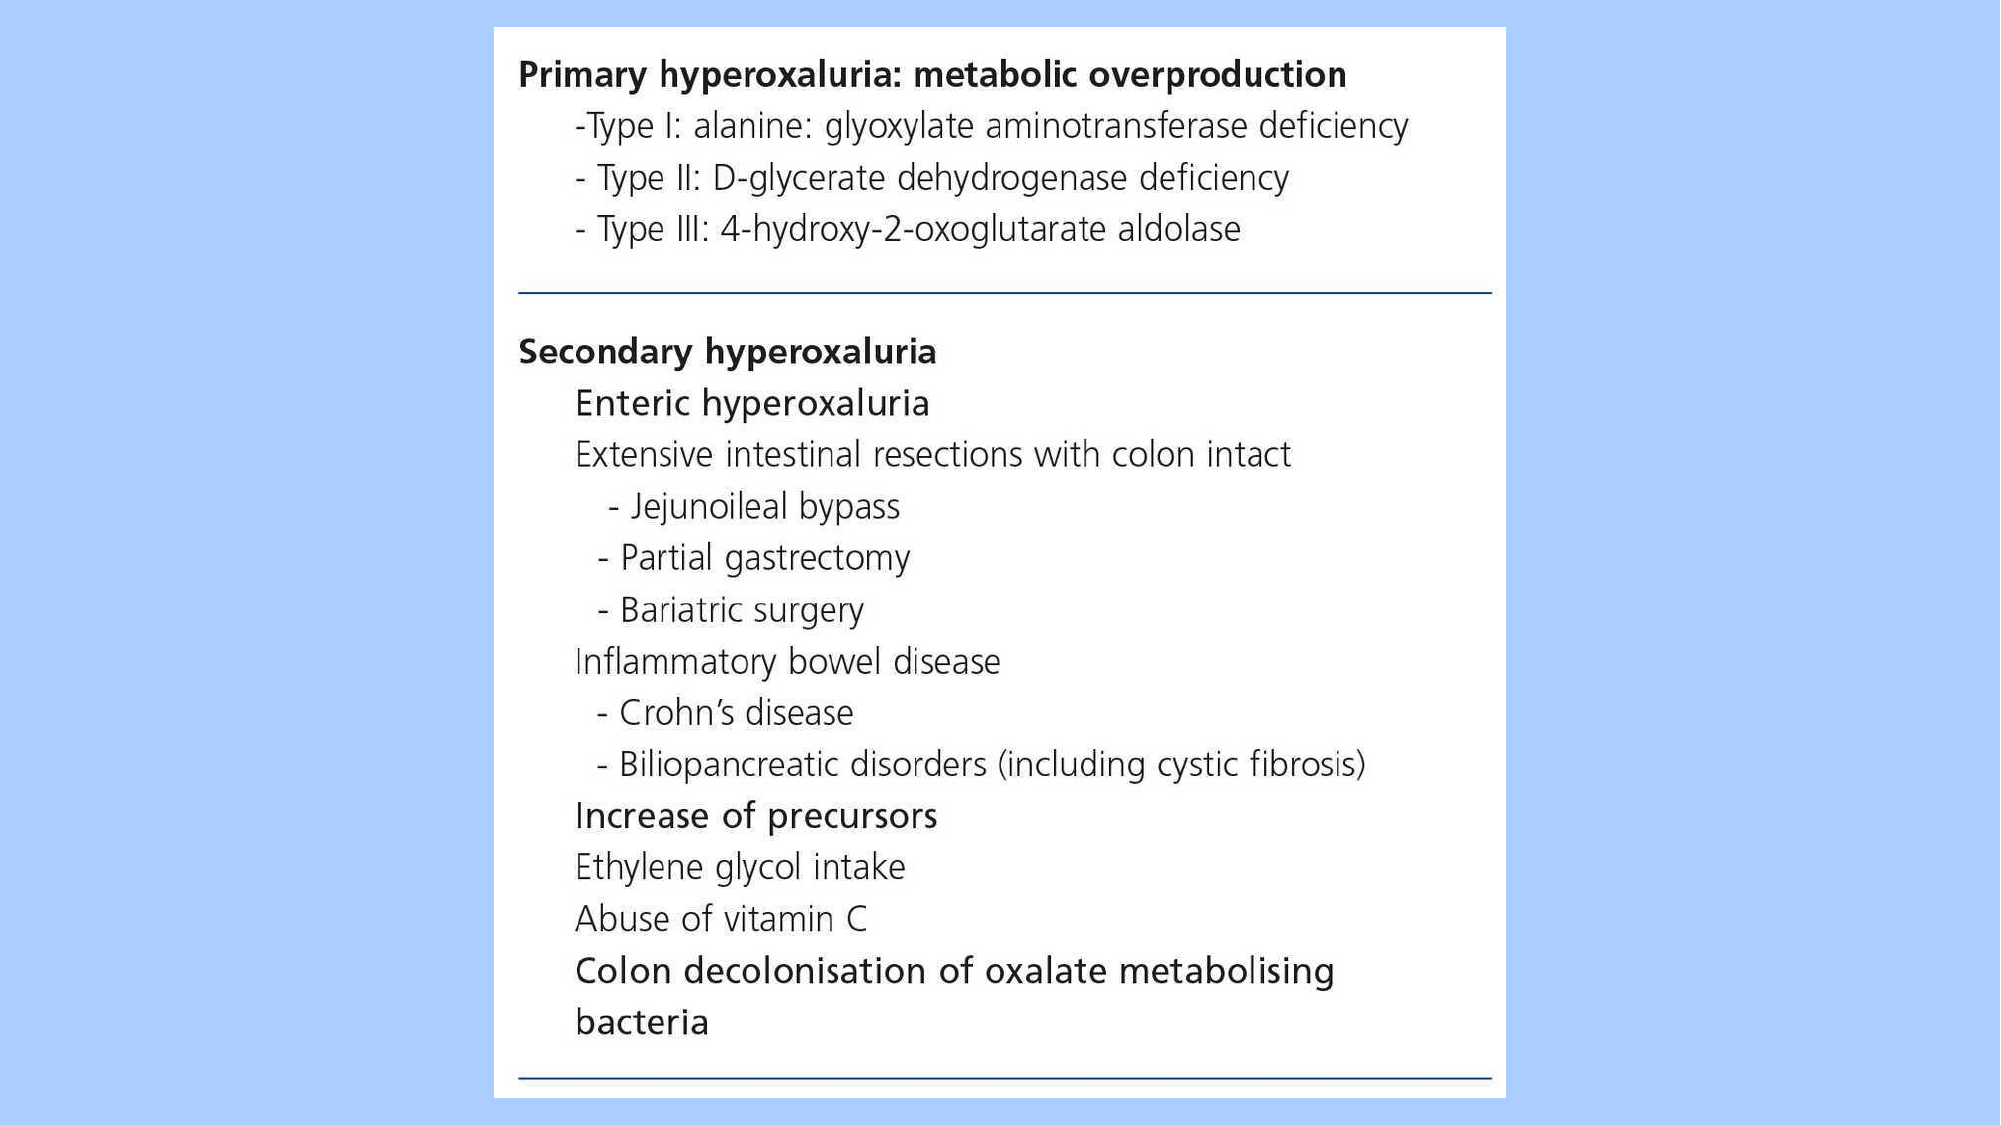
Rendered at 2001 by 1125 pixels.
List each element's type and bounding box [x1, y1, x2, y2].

list [494, 27, 1506, 1098]
